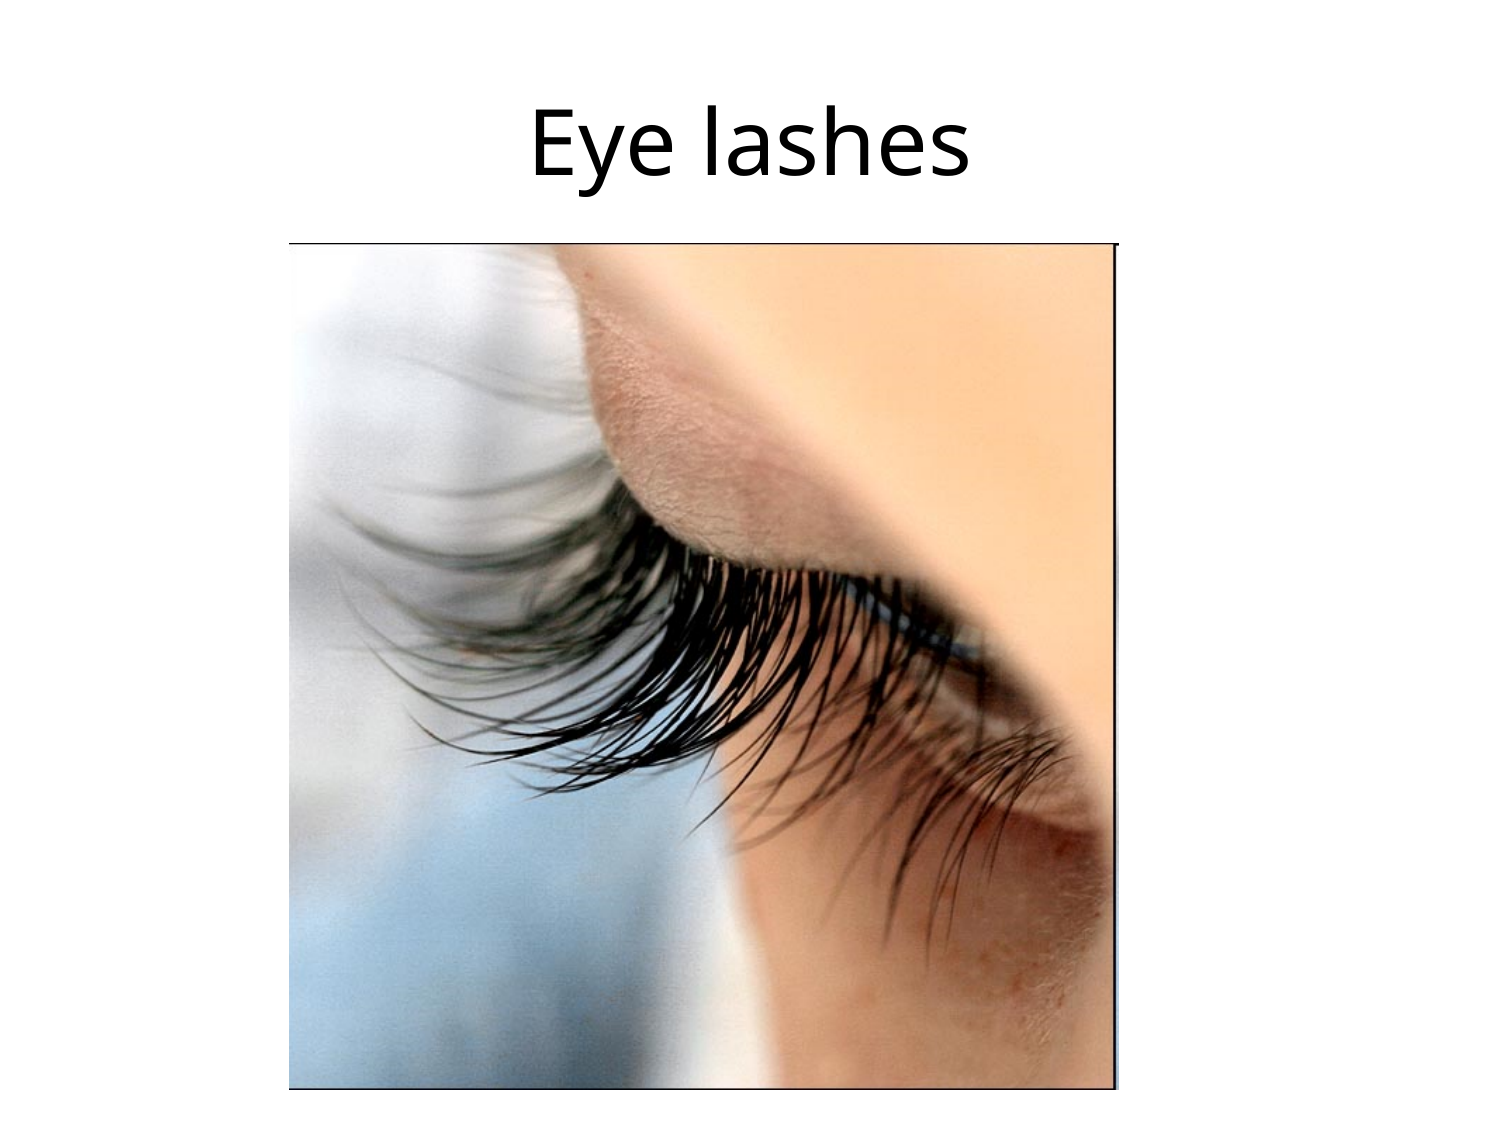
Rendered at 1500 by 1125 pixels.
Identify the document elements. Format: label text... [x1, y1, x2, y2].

title Eye lashes [75, 45, 1425, 233]
picture [289, 243, 1119, 1090]
